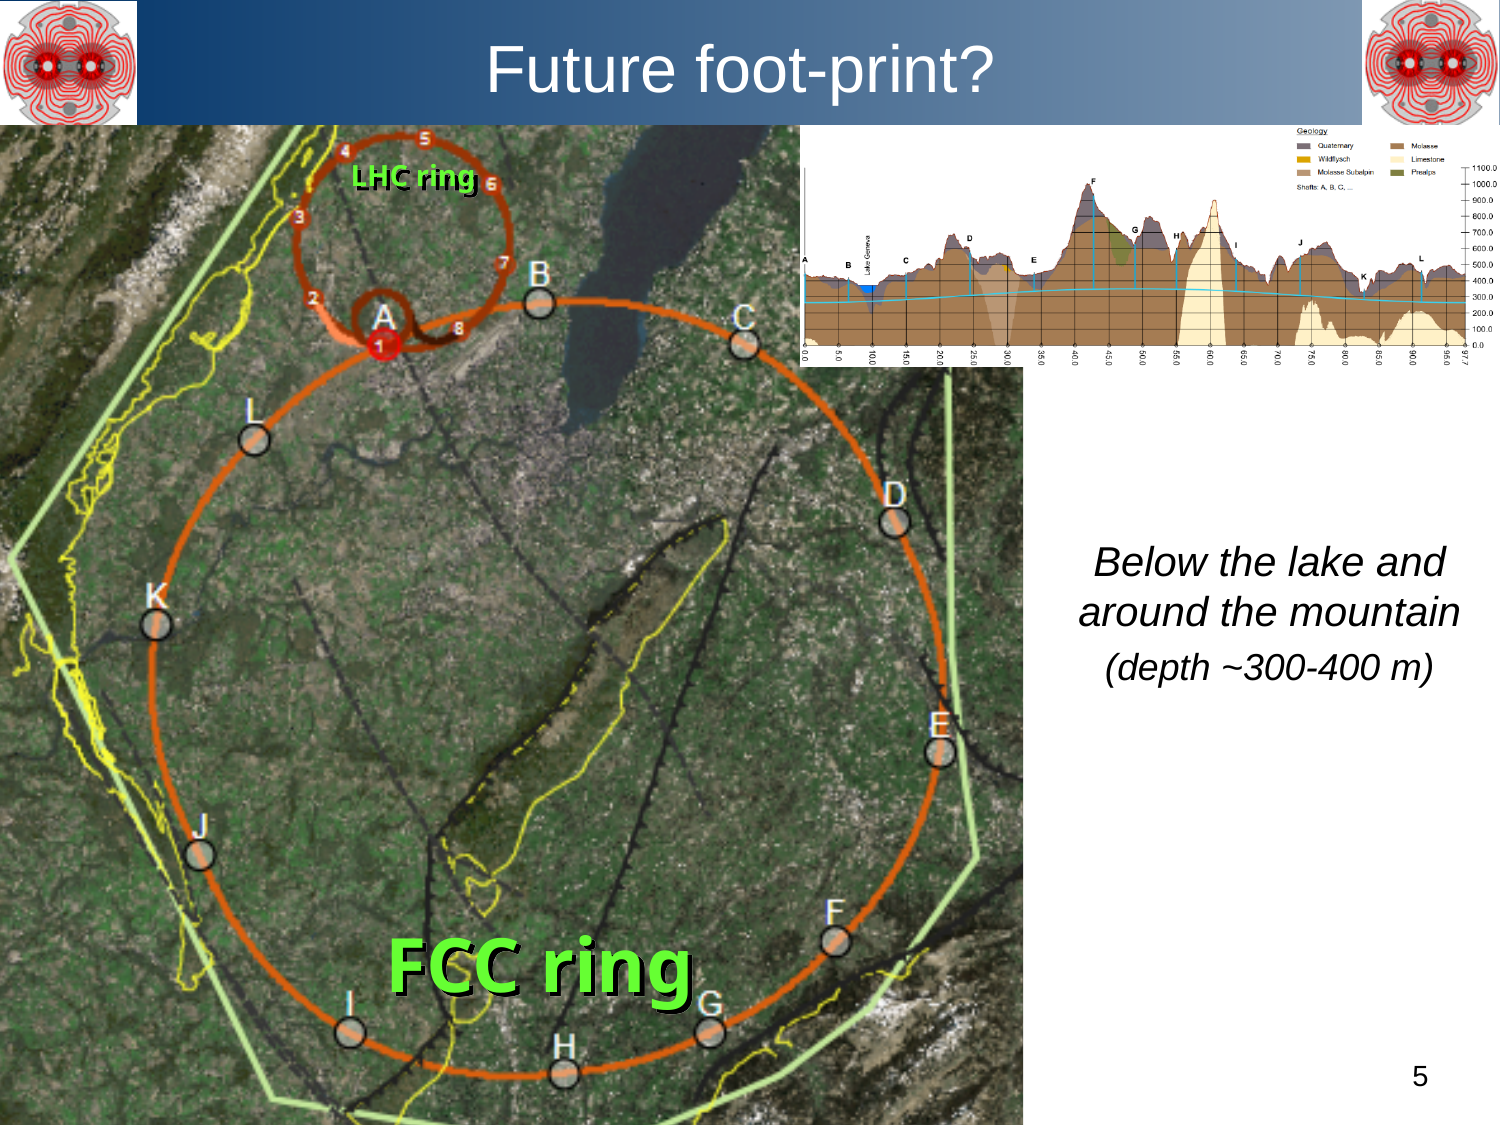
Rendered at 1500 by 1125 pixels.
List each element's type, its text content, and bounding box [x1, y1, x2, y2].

title Future foot-print? [131, 0, 1351, 123]
picture [0, 124, 1500, 1125]
list Below the lake and around the mountain (depth ~300-400 m) [1052, 527, 1488, 753]
slide_number 5 [1293, 1049, 1444, 1103]
